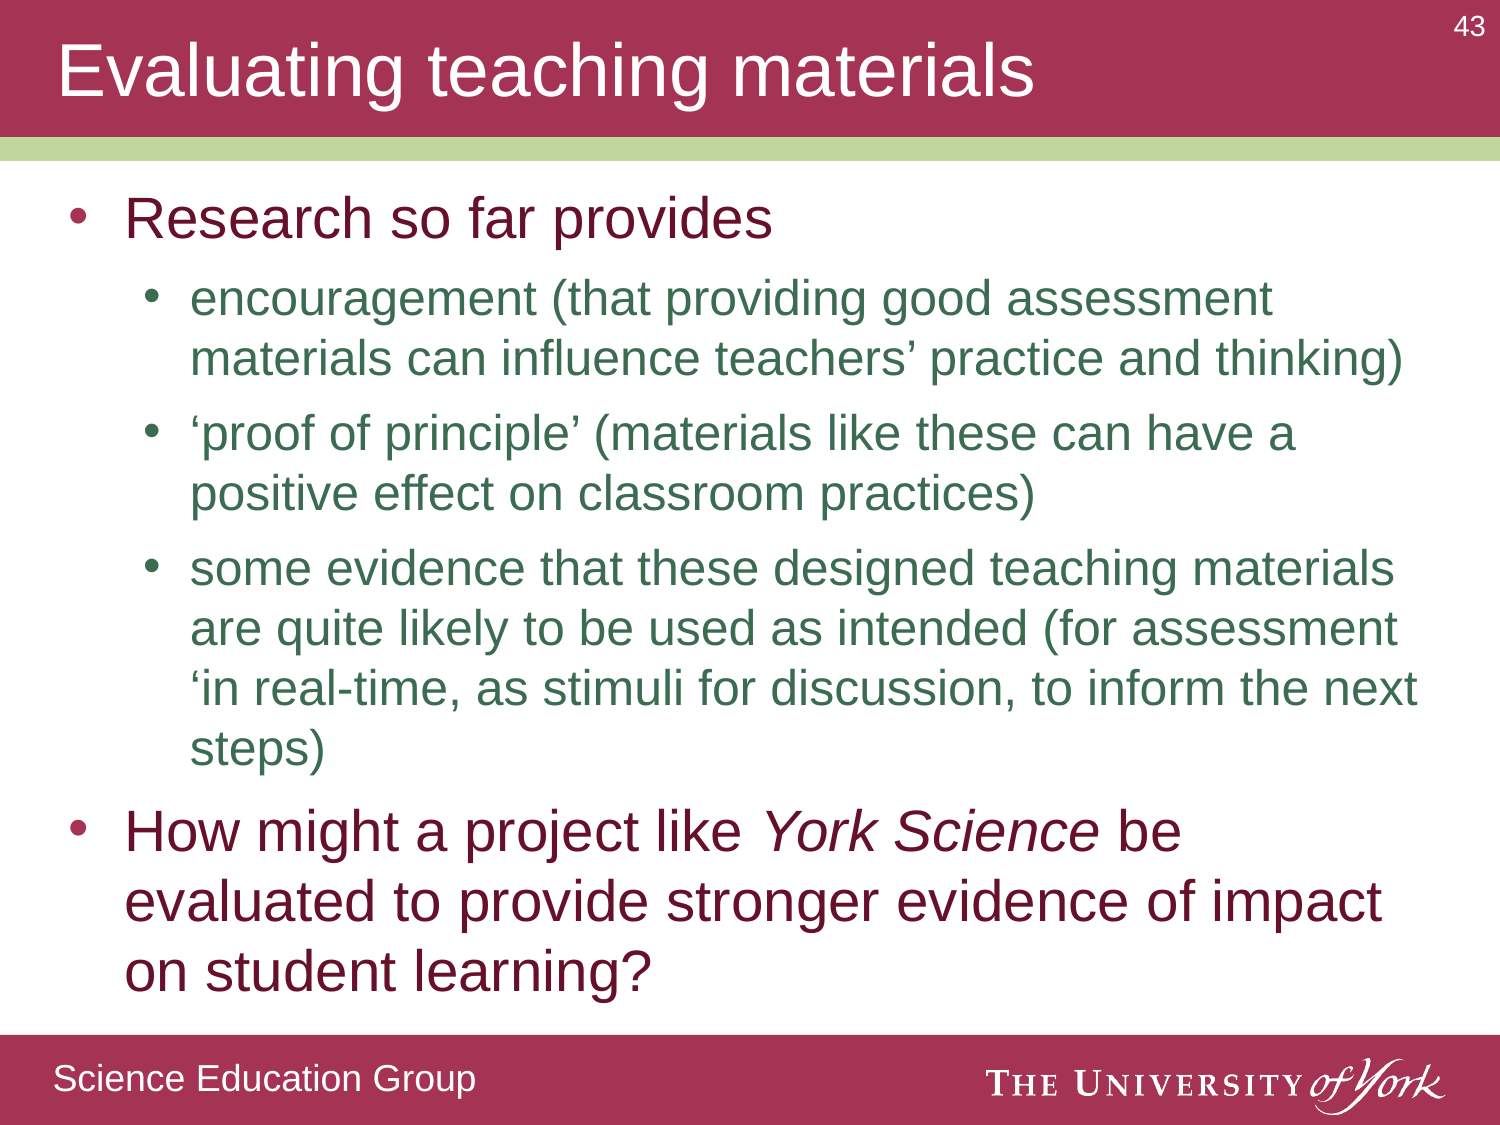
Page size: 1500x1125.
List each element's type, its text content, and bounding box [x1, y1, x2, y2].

list Research so far provides encouragement (that providing good assessment materials can influence teachers’ practice and thinking) ‘proof of principle’ (materials like these can have a positive effect on classroom practices) some evidence that these designed teaching materials are quite likely to be used as intended (for assessment ‘in real-time, as stimuli for discussion, to inform the next steps) How might a project like York Science be evaluated to provide stronger evidence of impact on student learning? [52, 172, 1460, 1024]
picture [986, 1058, 1446, 1115]
title Evaluating teaching materials [40, 18, 1424, 114]
